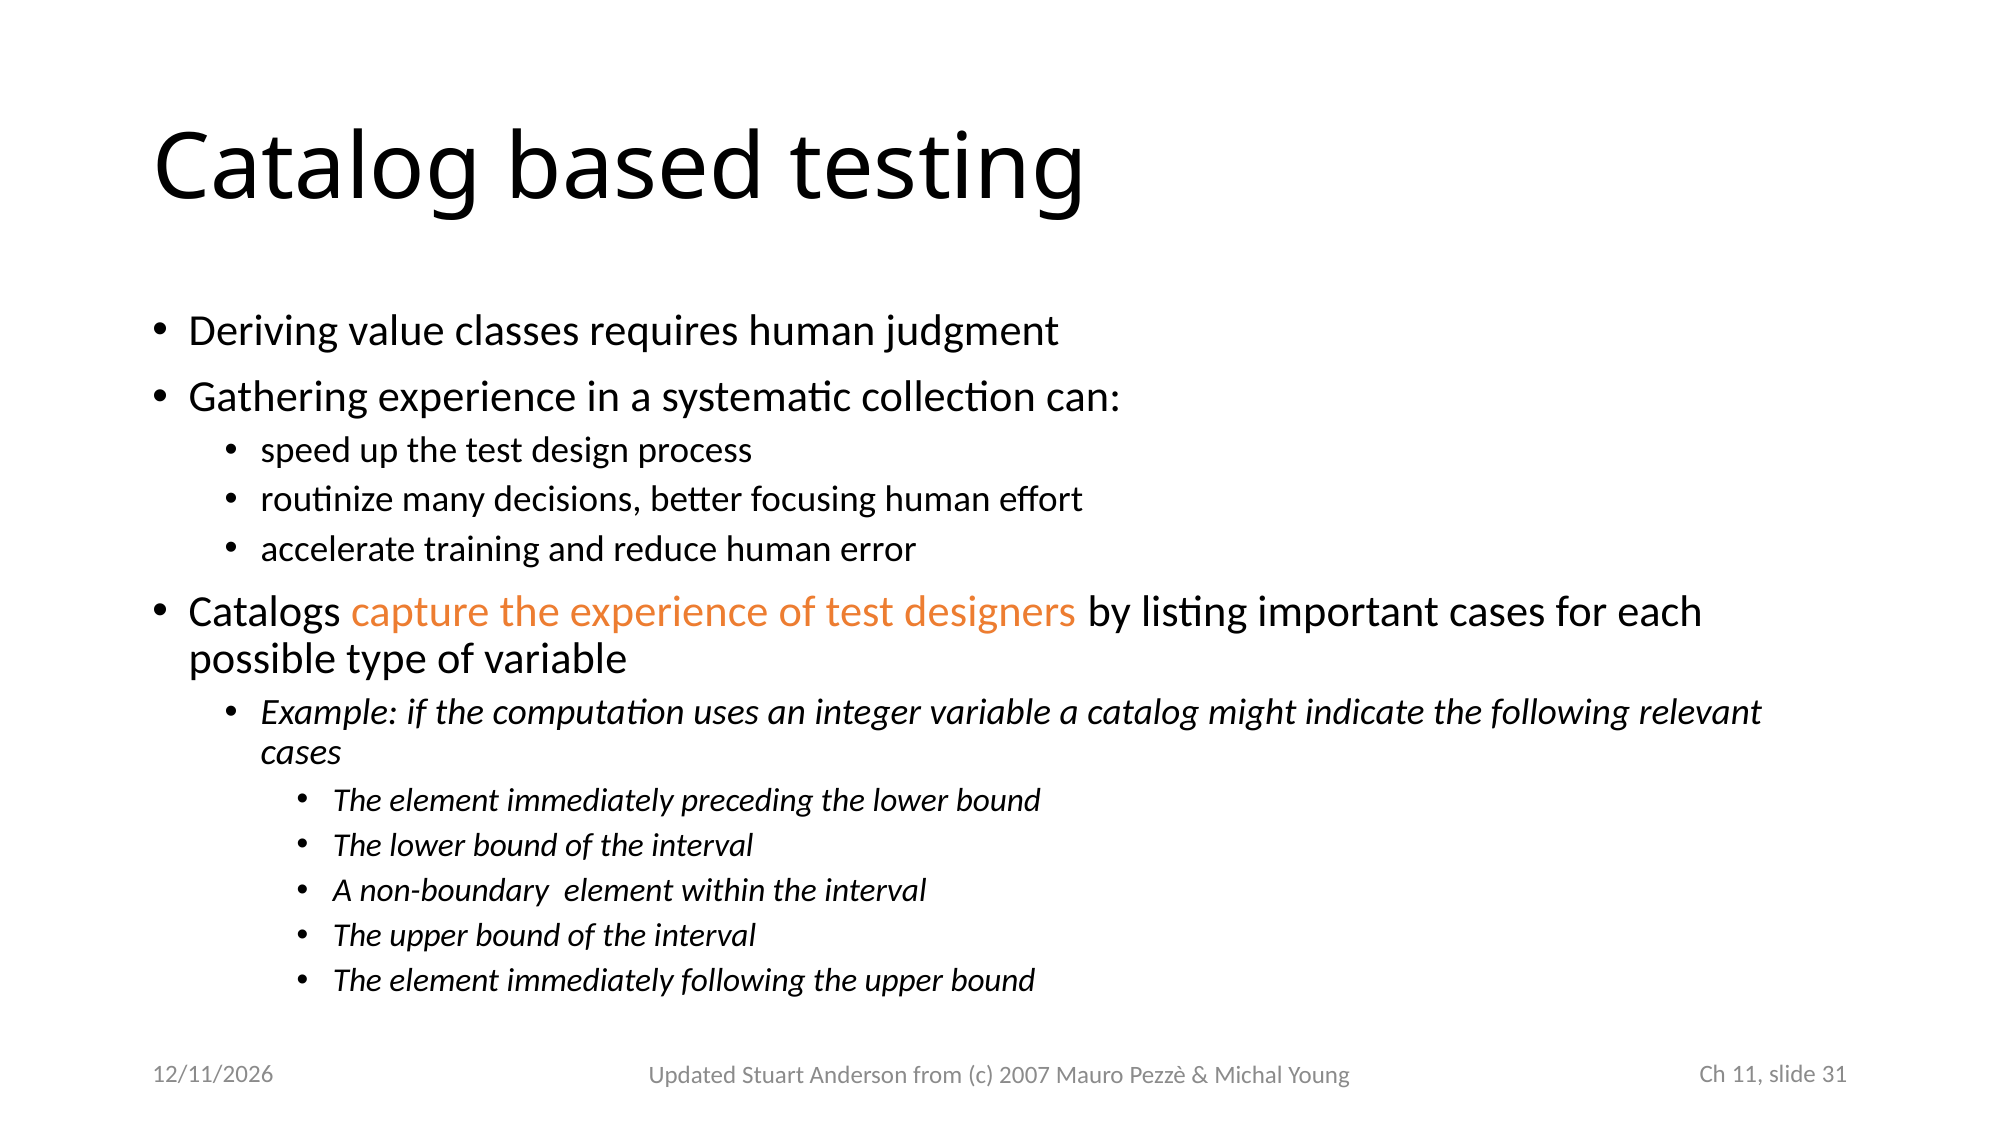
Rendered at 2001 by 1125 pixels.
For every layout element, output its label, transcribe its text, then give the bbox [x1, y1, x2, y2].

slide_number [137, 1042, 588, 1103]
list Deriving value classes requires human judgment Gathering experience in a systematic collection can: speed up the test design process routinize many decisions, better focusing human effort accelerate training and reduce human error Catalogs capture the experience of test designers by listing important cases for each possible type of variable Example: if the computation uses an integer variable a catalog might indicate the following relevant cases The element immediately preceding the lower bound The lower bound of the interval A non-boundary element within the interval The upper bound of the interval The element immediately following the upper bound [137, 299, 1863, 1014]
title Catalog based testing [137, 59, 1863, 278]
slide_number Ch 11, slide 31 [1412, 1042, 1863, 1103]
footer Updated Stuart Anderson from (c) 2007 Mauro Pezzè & Michal Young [624, 1043, 1375, 1104]
